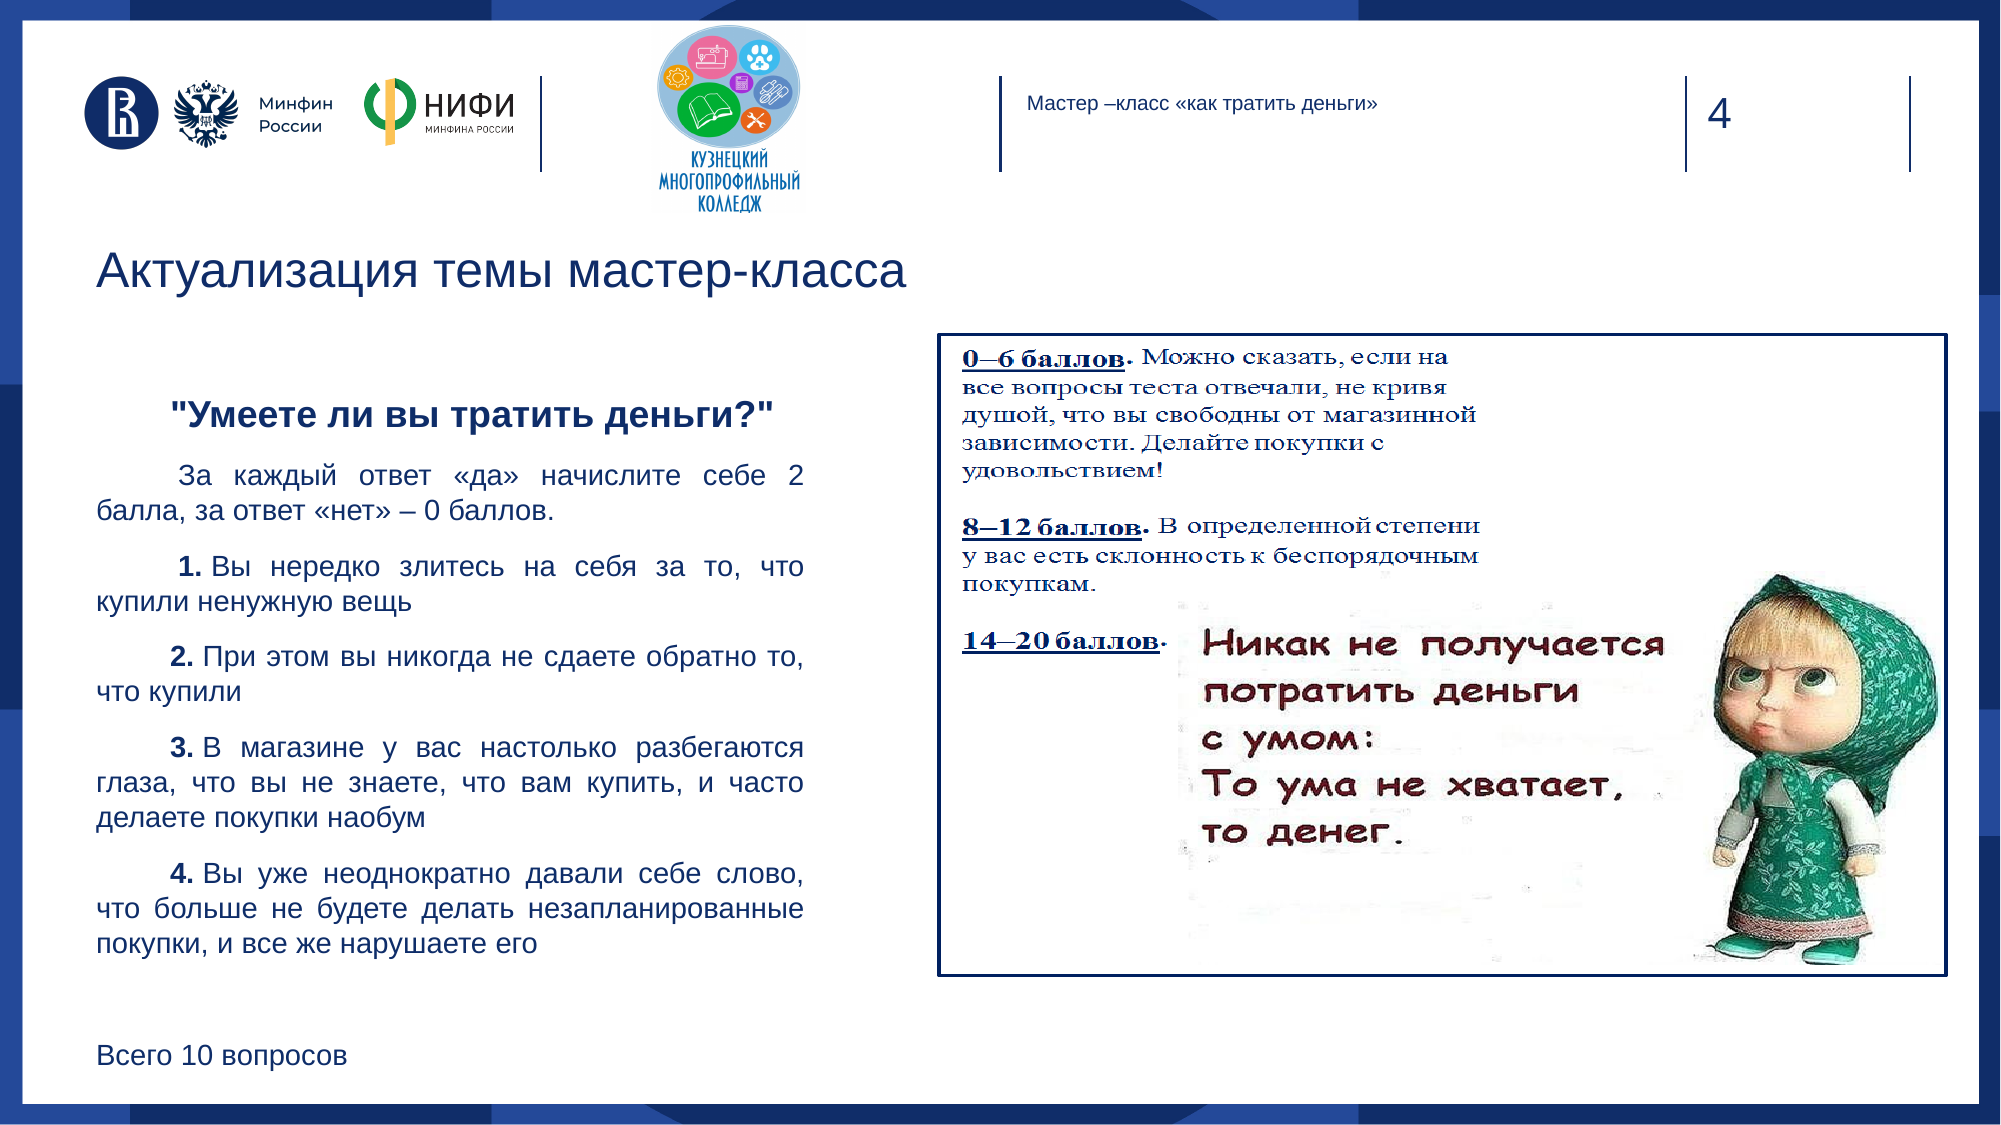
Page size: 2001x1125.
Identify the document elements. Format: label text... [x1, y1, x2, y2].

text_box Мастер –класс «как тратить деньги» [1026, 89, 1650, 157]
picture [0, 0, 2001, 1125]
title Актуализация темы мастер-класса [96, 237, 1854, 365]
list "Умеете ли вы тратить деньги?" За каждый ответ «да» начислите себе 2 балла, за ответ «нет» – 0 баллов. 1. Вы нередко злитесь на себя за то, что купили ненужную вещь 2. При этом вы никогда не сдаете обратно то, что купили 3. В магазине у вас настолько разбегаются глаза, что вы не знаете, что вам купить, и часто делаете покупки наобум 4. Вы уже неоднократно давали себе слово, что больше не будете делать незапланированные покупки, и все же нарушаете его Всего 10 вопросов [96, 390, 806, 784]
